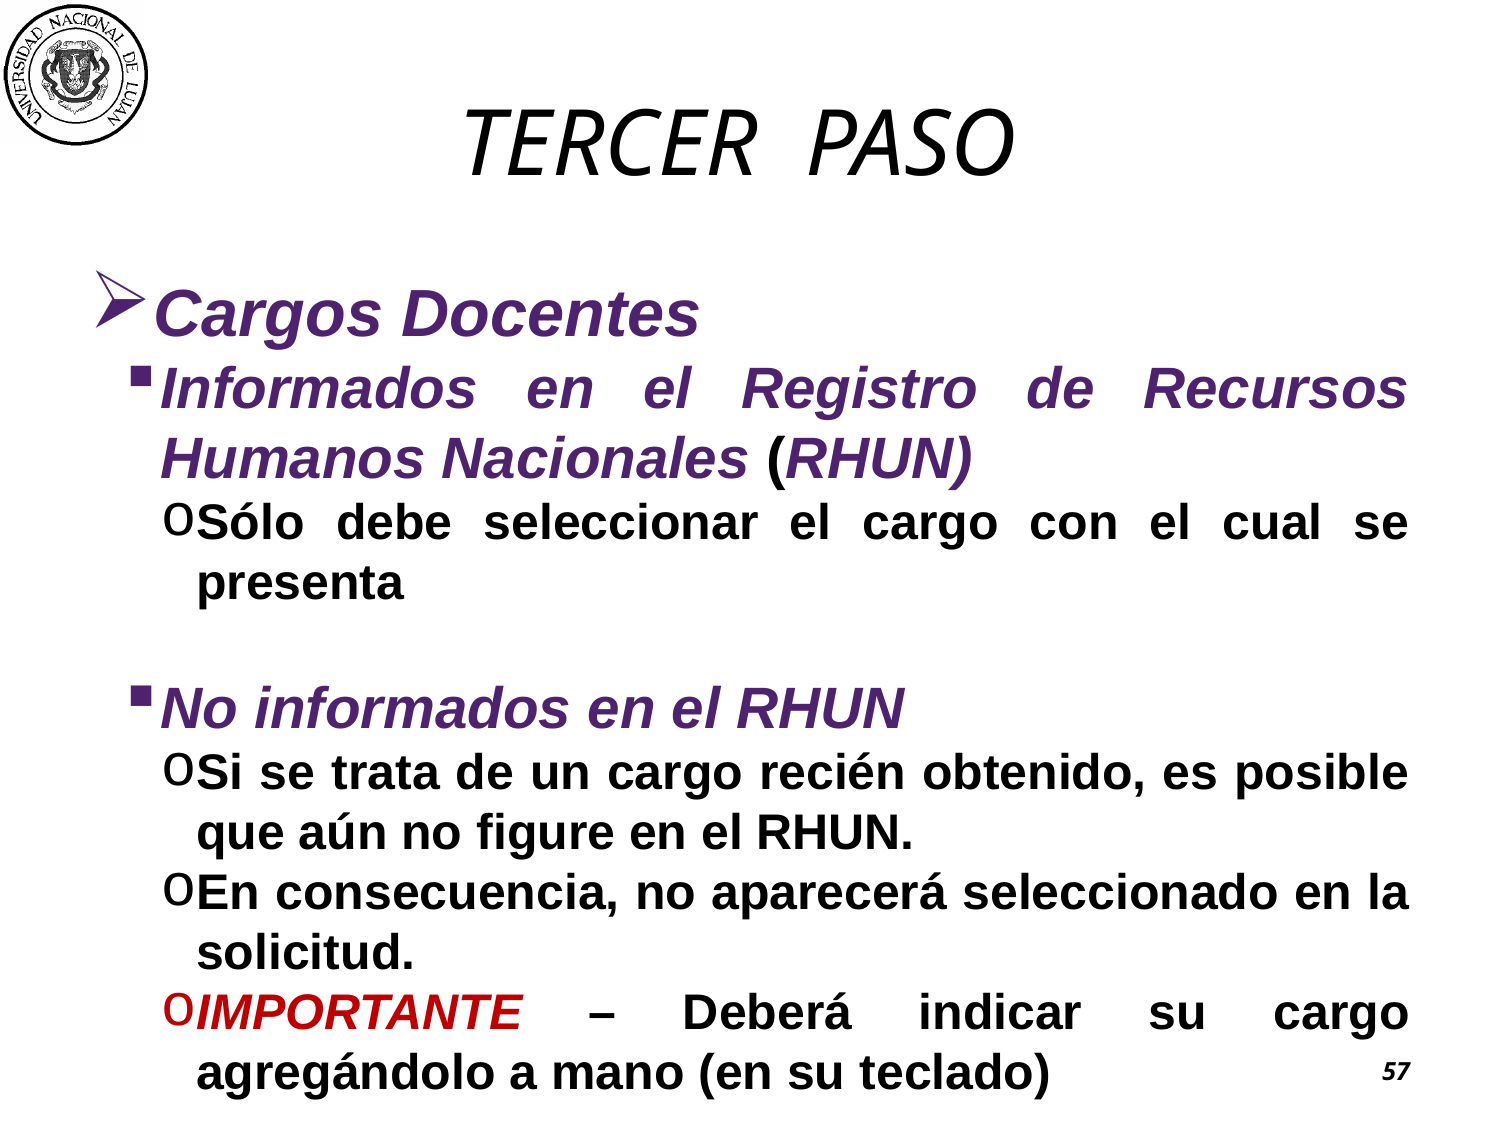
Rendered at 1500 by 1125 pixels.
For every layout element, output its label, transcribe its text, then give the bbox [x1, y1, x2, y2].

picture [0, 0, 151, 151]
text_box TERCER PASO [75, 45, 1425, 233]
text_box <número> [1074, 1042, 1425, 1103]
text_box Cargos Docentes Informados en el Registro de Recursos Humanos Nacionales (RHUN) Sólo debe seleccionar el cargo con el cual se presenta No informados en el RHUN Si se trata de un cargo recién obtenido, es posible que aún no figure en el RHUN. En consecuencia, no aparecerá seleccionado en la solicitud. IMPORTANTE – Deberá indicar su cargo agregándolo a mano (en su teclado) [75, 262, 1425, 1005]
